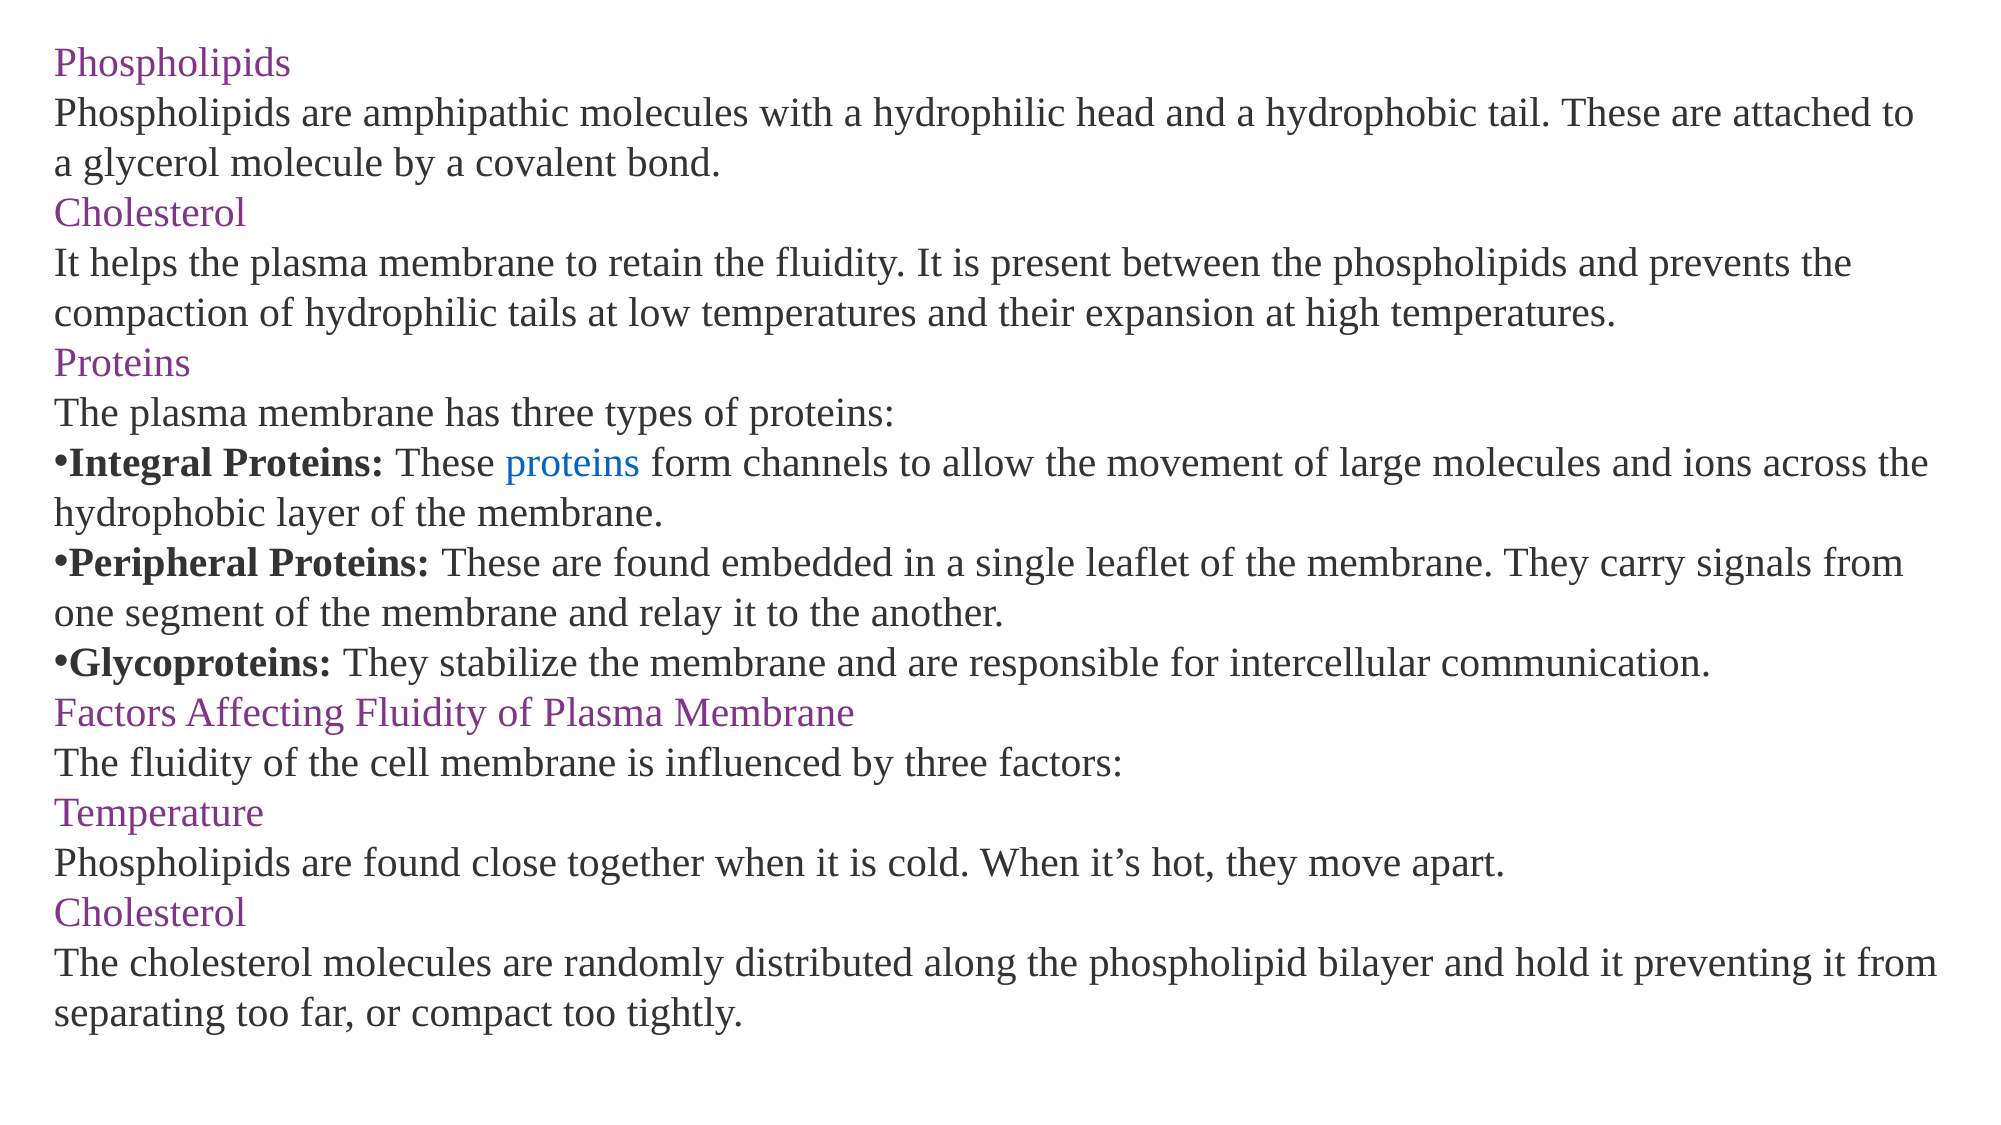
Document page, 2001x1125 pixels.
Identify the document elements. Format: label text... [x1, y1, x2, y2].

text_box Phospholipids Phospholipids are amphipathic molecules with a hydrophilic head and a hydrophobic tail. These are attached to a glycerol molecule by a covalent bond. Cholesterol It helps the plasma membrane to retain the fluidity. It is present between the phospholipids and prevents the compaction of hydrophilic tails at low temperatures and their expansion at high temperatures. Proteins The plasma membrane has three types of proteins: Integral Proteins: These proteins form channels to allow the movement of large molecules and ions across the hydrophobic layer of the membrane. Peripheral Proteins: These are found embedded in a single leaflet of the membrane. They carry signals from one segment of the membrane and relay it to the another. Glycoproteins: They stabilize the membrane and are responsible for intercellular communication. Factors Affecting Fluidity of Plasma Membrane The fluidity of the cell membrane is influenced by three factors: Temperature Phospholipids are found close together when it is cold. When it’s hot, they move apart. Cholesterol The cholesterol molecules are randomly distributed along the phospholipid bilayer and hold it preventing it from separating too far, or compact too tightly. [39, 27, 1959, 1088]
